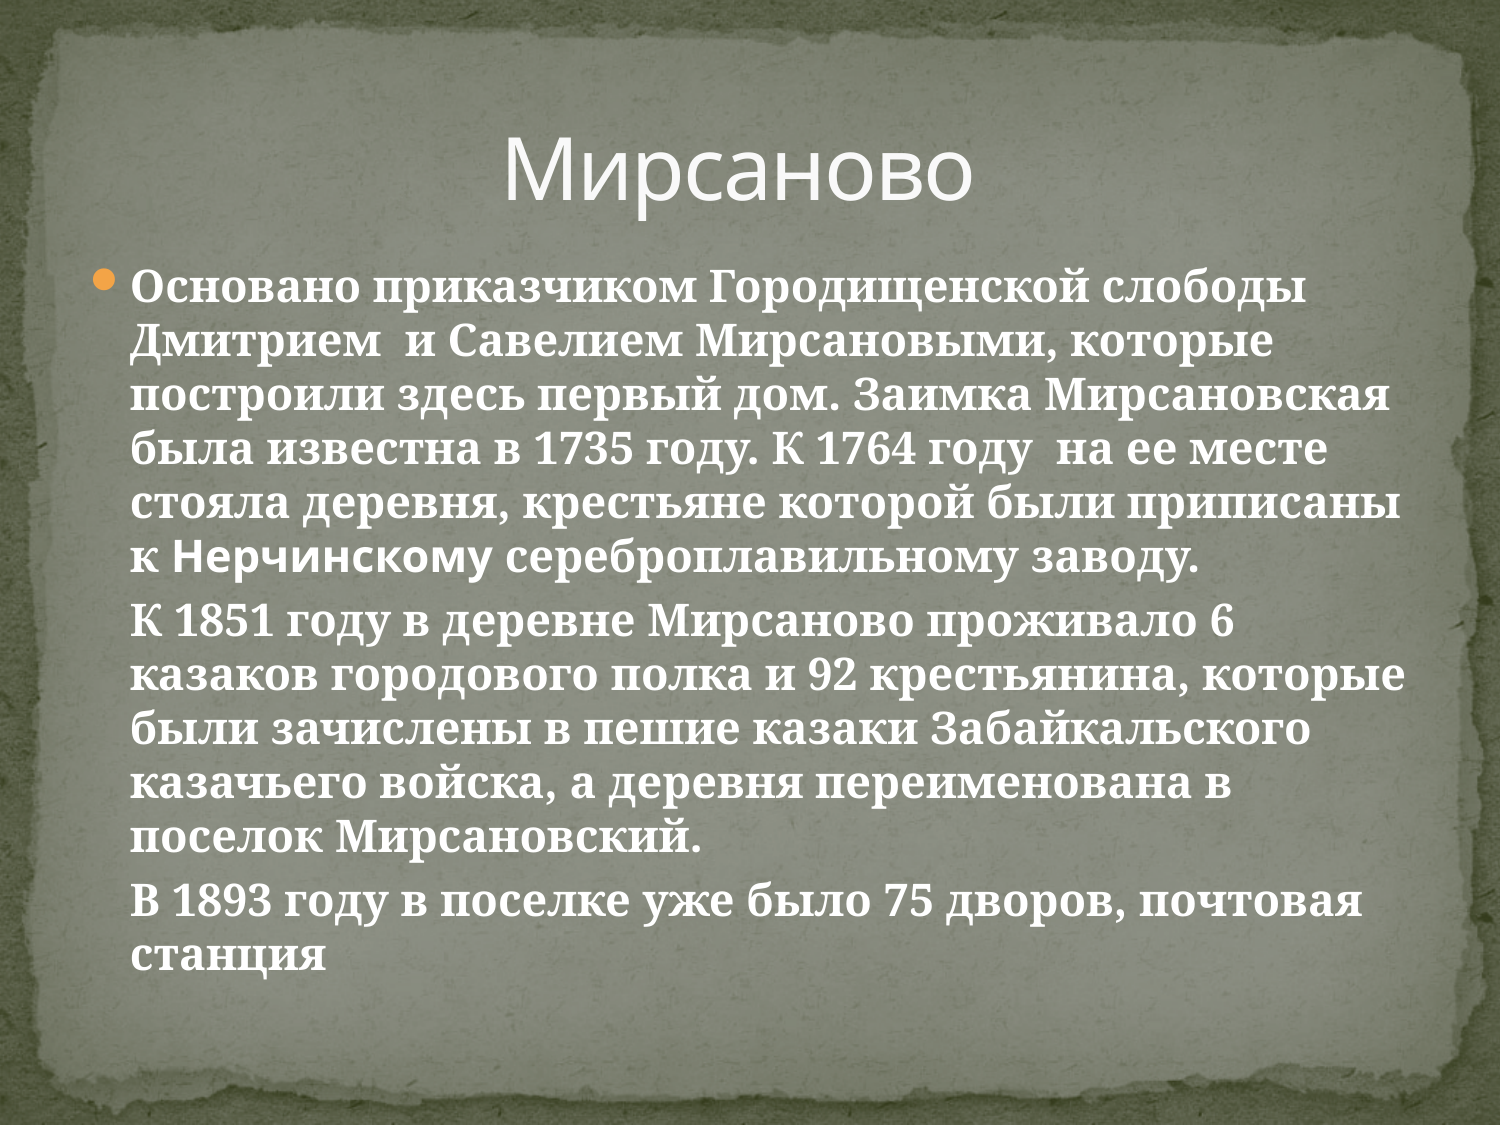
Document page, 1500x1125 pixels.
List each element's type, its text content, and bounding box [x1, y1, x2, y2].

list Основано приказчиком Городищенской слободы Дмитрием и Савелием Мирсановыми, которые построили здесь первый дом. Заимка Мирсановская была известна в 1735 году. К 1764 году на ее месте стояла деревня, крестьяне которой были приписаны к Нерчинскому сереброплавильному заводу. К 1851 году в деревне Мирсаново проживало 6 казаков городового полка и 92 крестьянина, которые были зачислены в пешие казаки Забайкальского казачьего войска, а деревня переименована в поселок Мирсановский. В 1893 году в поселке уже было 75 дворов, почтовая станция [75, 249, 1425, 1000]
title Мирсаново [74, 24, 1425, 225]
